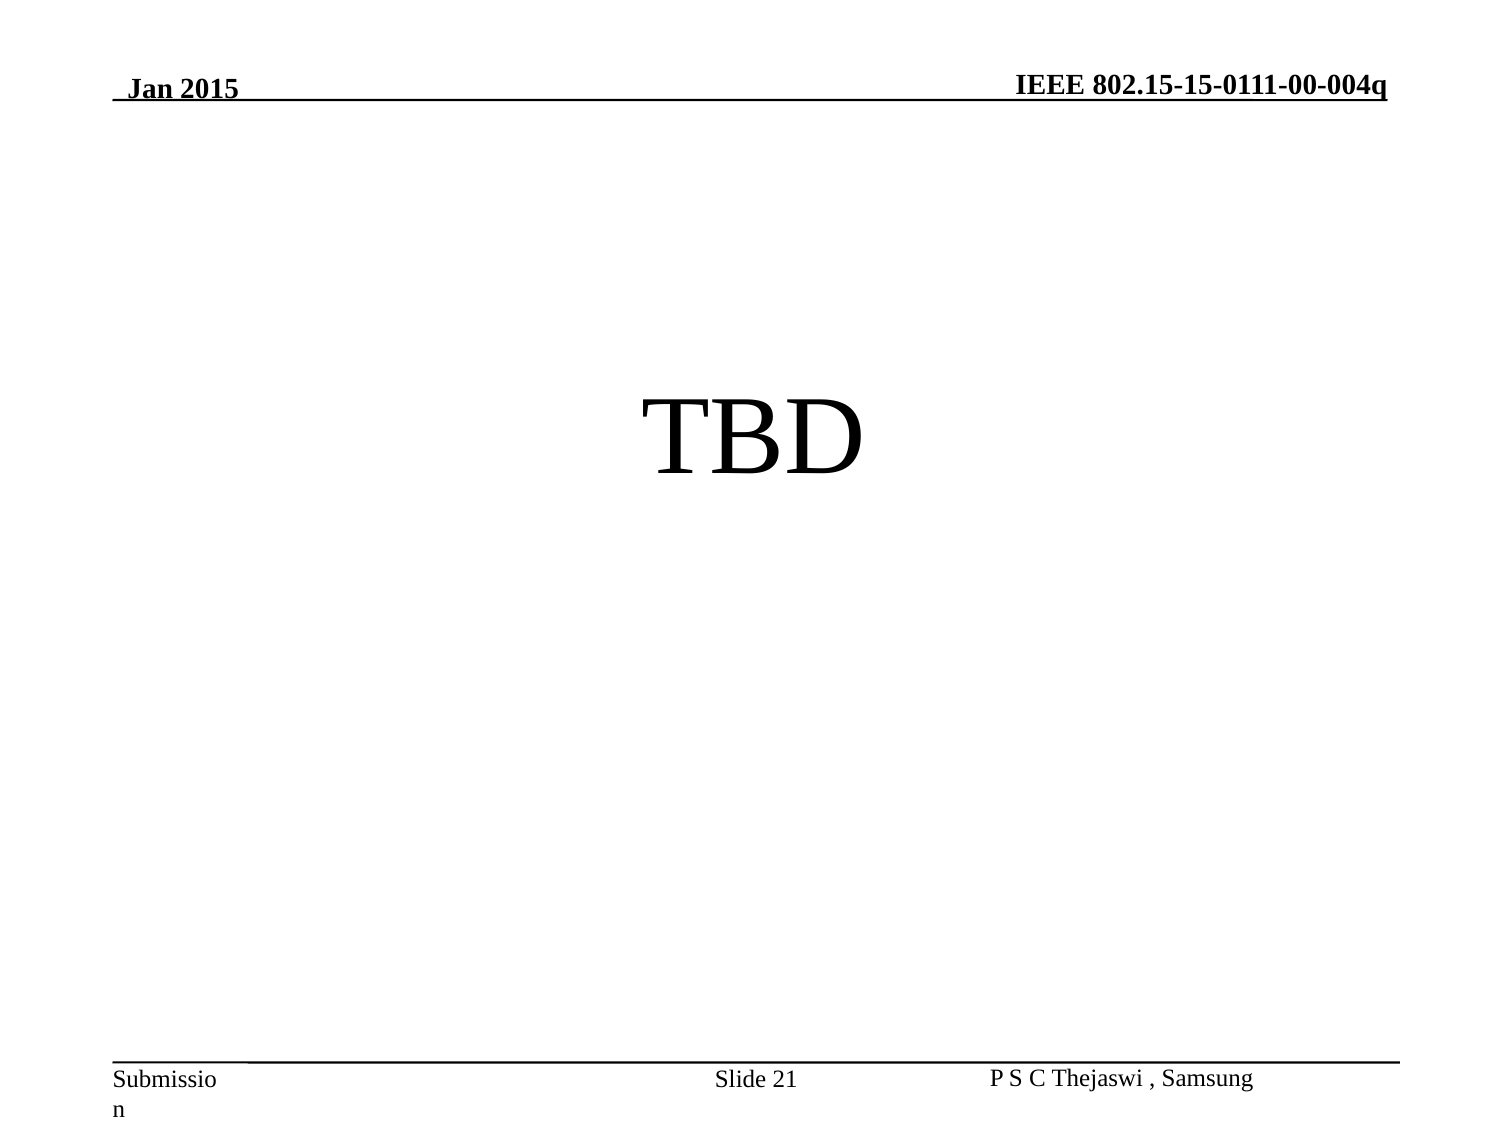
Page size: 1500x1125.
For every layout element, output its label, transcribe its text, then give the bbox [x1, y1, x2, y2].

text_box TBD [626, 353, 881, 504]
slide_number Slide 21 [712, 1061, 800, 1093]
